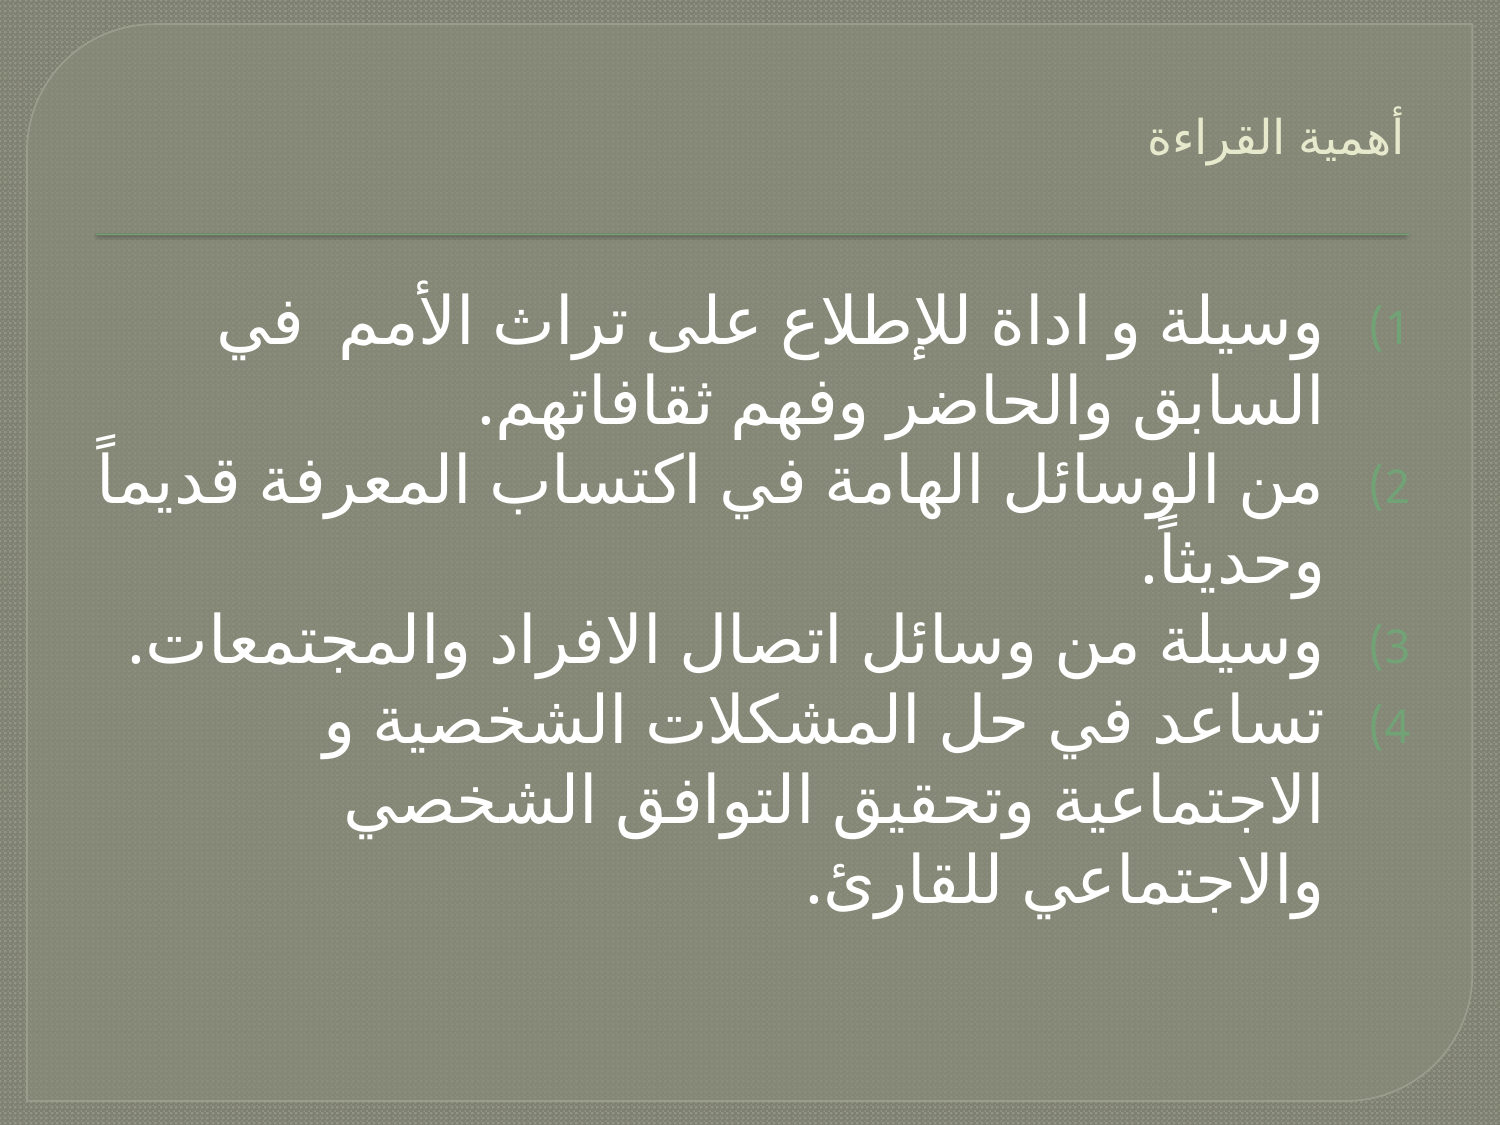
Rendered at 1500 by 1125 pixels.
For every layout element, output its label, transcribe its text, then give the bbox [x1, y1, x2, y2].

list وسيلة و اداة للإطلاع على تراث الأمم في السابق والحاضر وفهم ثقافاتهم. من الوسائل الهامة في اكتساب المعرفة قديماً وحديثاً. وسيلة من وسائل اتصال الافراد والمجتمعات. تساعد في حل المشكلات الشخصية و الاجتماعية وتحقيق التوافق الشخصي والاجتماعي للقارئ. [75, 270, 1425, 1013]
title أهمية القراءة [75, 41, 1425, 230]
